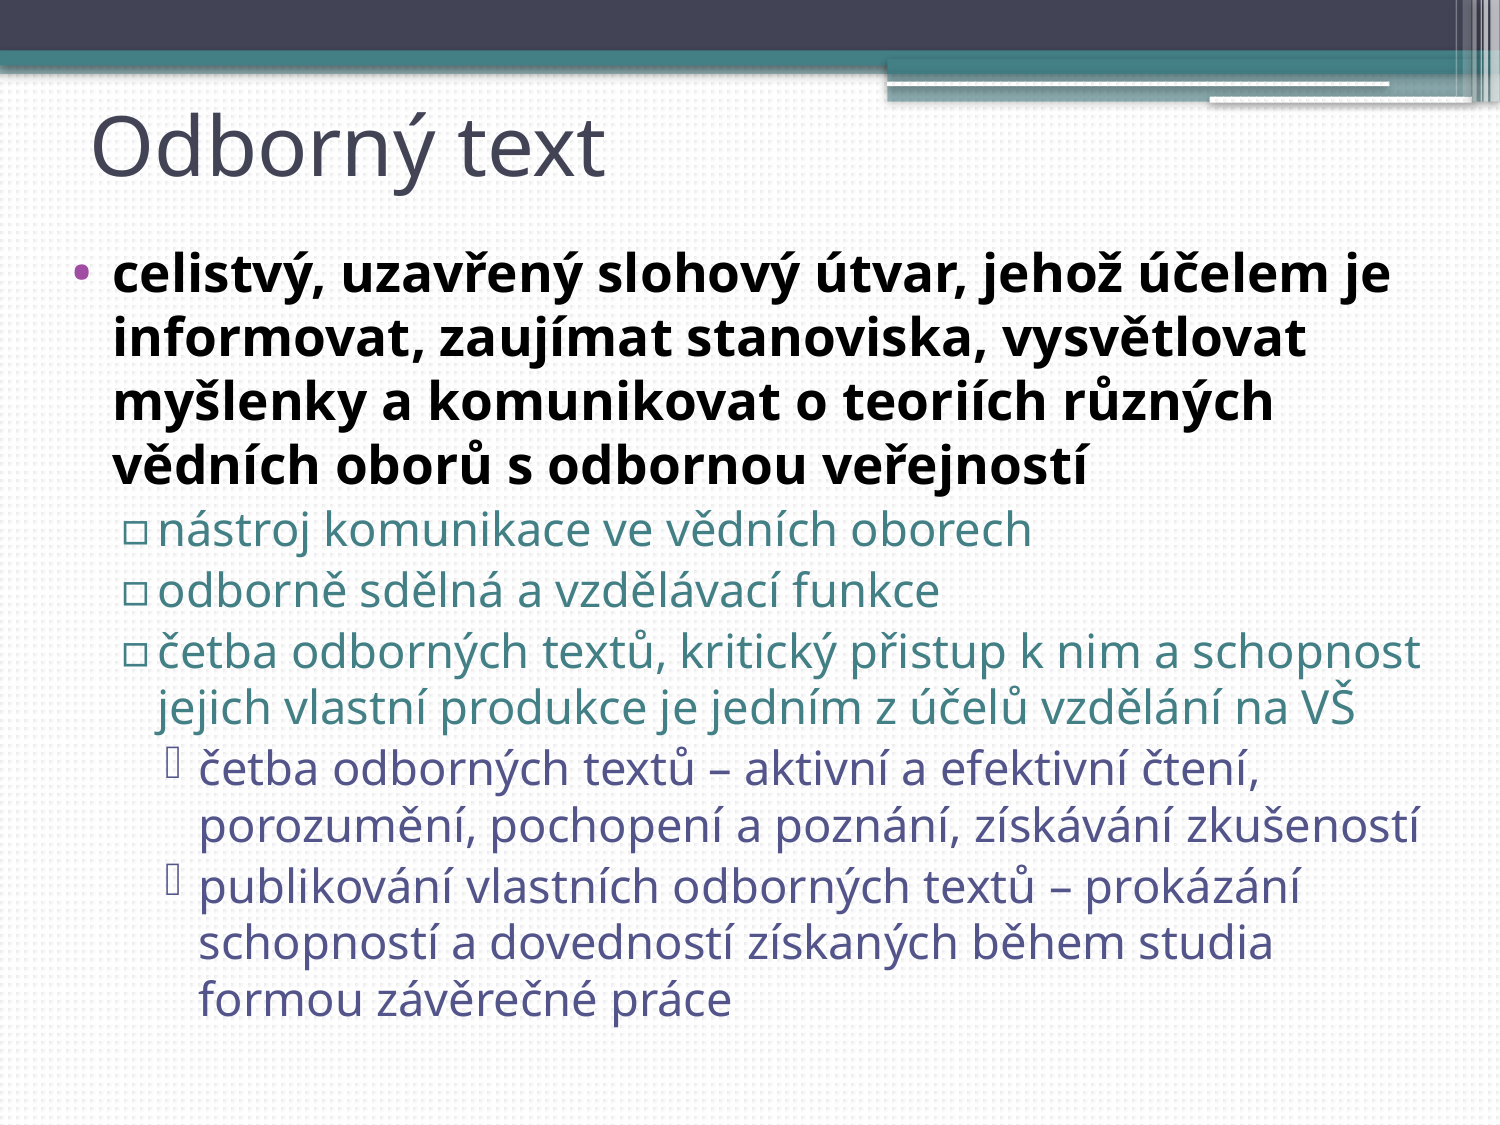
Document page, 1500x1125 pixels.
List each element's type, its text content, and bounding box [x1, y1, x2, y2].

list celistvý, uzavřený slohový útvar, jehož účelem je informovat, zaujímat stanoviska, vysvětlovat myšlenky a komunikovat o teoriích různých vědních oborů s odbornou veřejností nástroj komunikace ve vědních oborech odborně sdělná a vzdělávací funkce četba odborných textů, kritický přistup k nim a schopnost jejich vlastní produkce je jedním z účelů vzdělání na VŠ četba odborných textů – aktivní a efektivní čtení, porozumění, pochopení a poznání, získávání zkušeností publikování vlastních odborných textů – prokázání schopností a dovedností získaných během studia formou závěrečné práce [41, 231, 1447, 1083]
title Odborný text [75, 66, 1425, 220]
